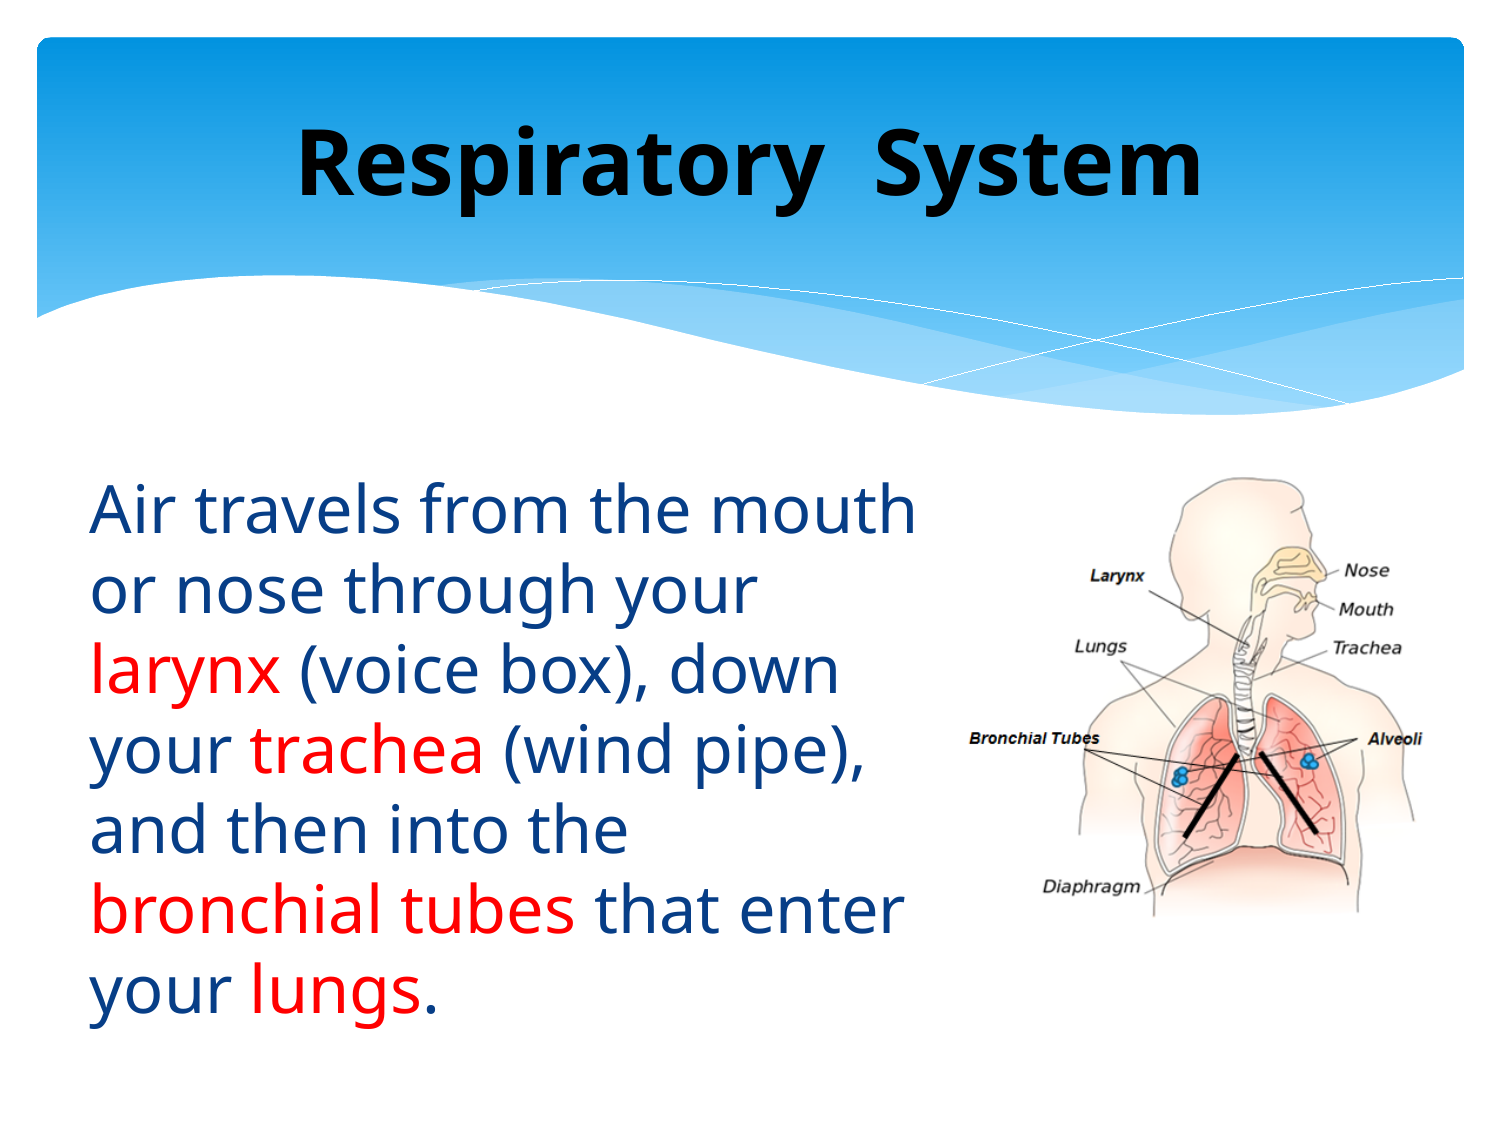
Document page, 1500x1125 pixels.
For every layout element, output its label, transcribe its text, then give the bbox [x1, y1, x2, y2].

list Air travels from the mouth or nose through your larynx (voice box), down your trachea (wind pipe), and then into the bronchial tubes that enter your lungs. [24, 459, 950, 1122]
title Respiratory System [75, 55, 1425, 261]
picture [949, 462, 1446, 926]
